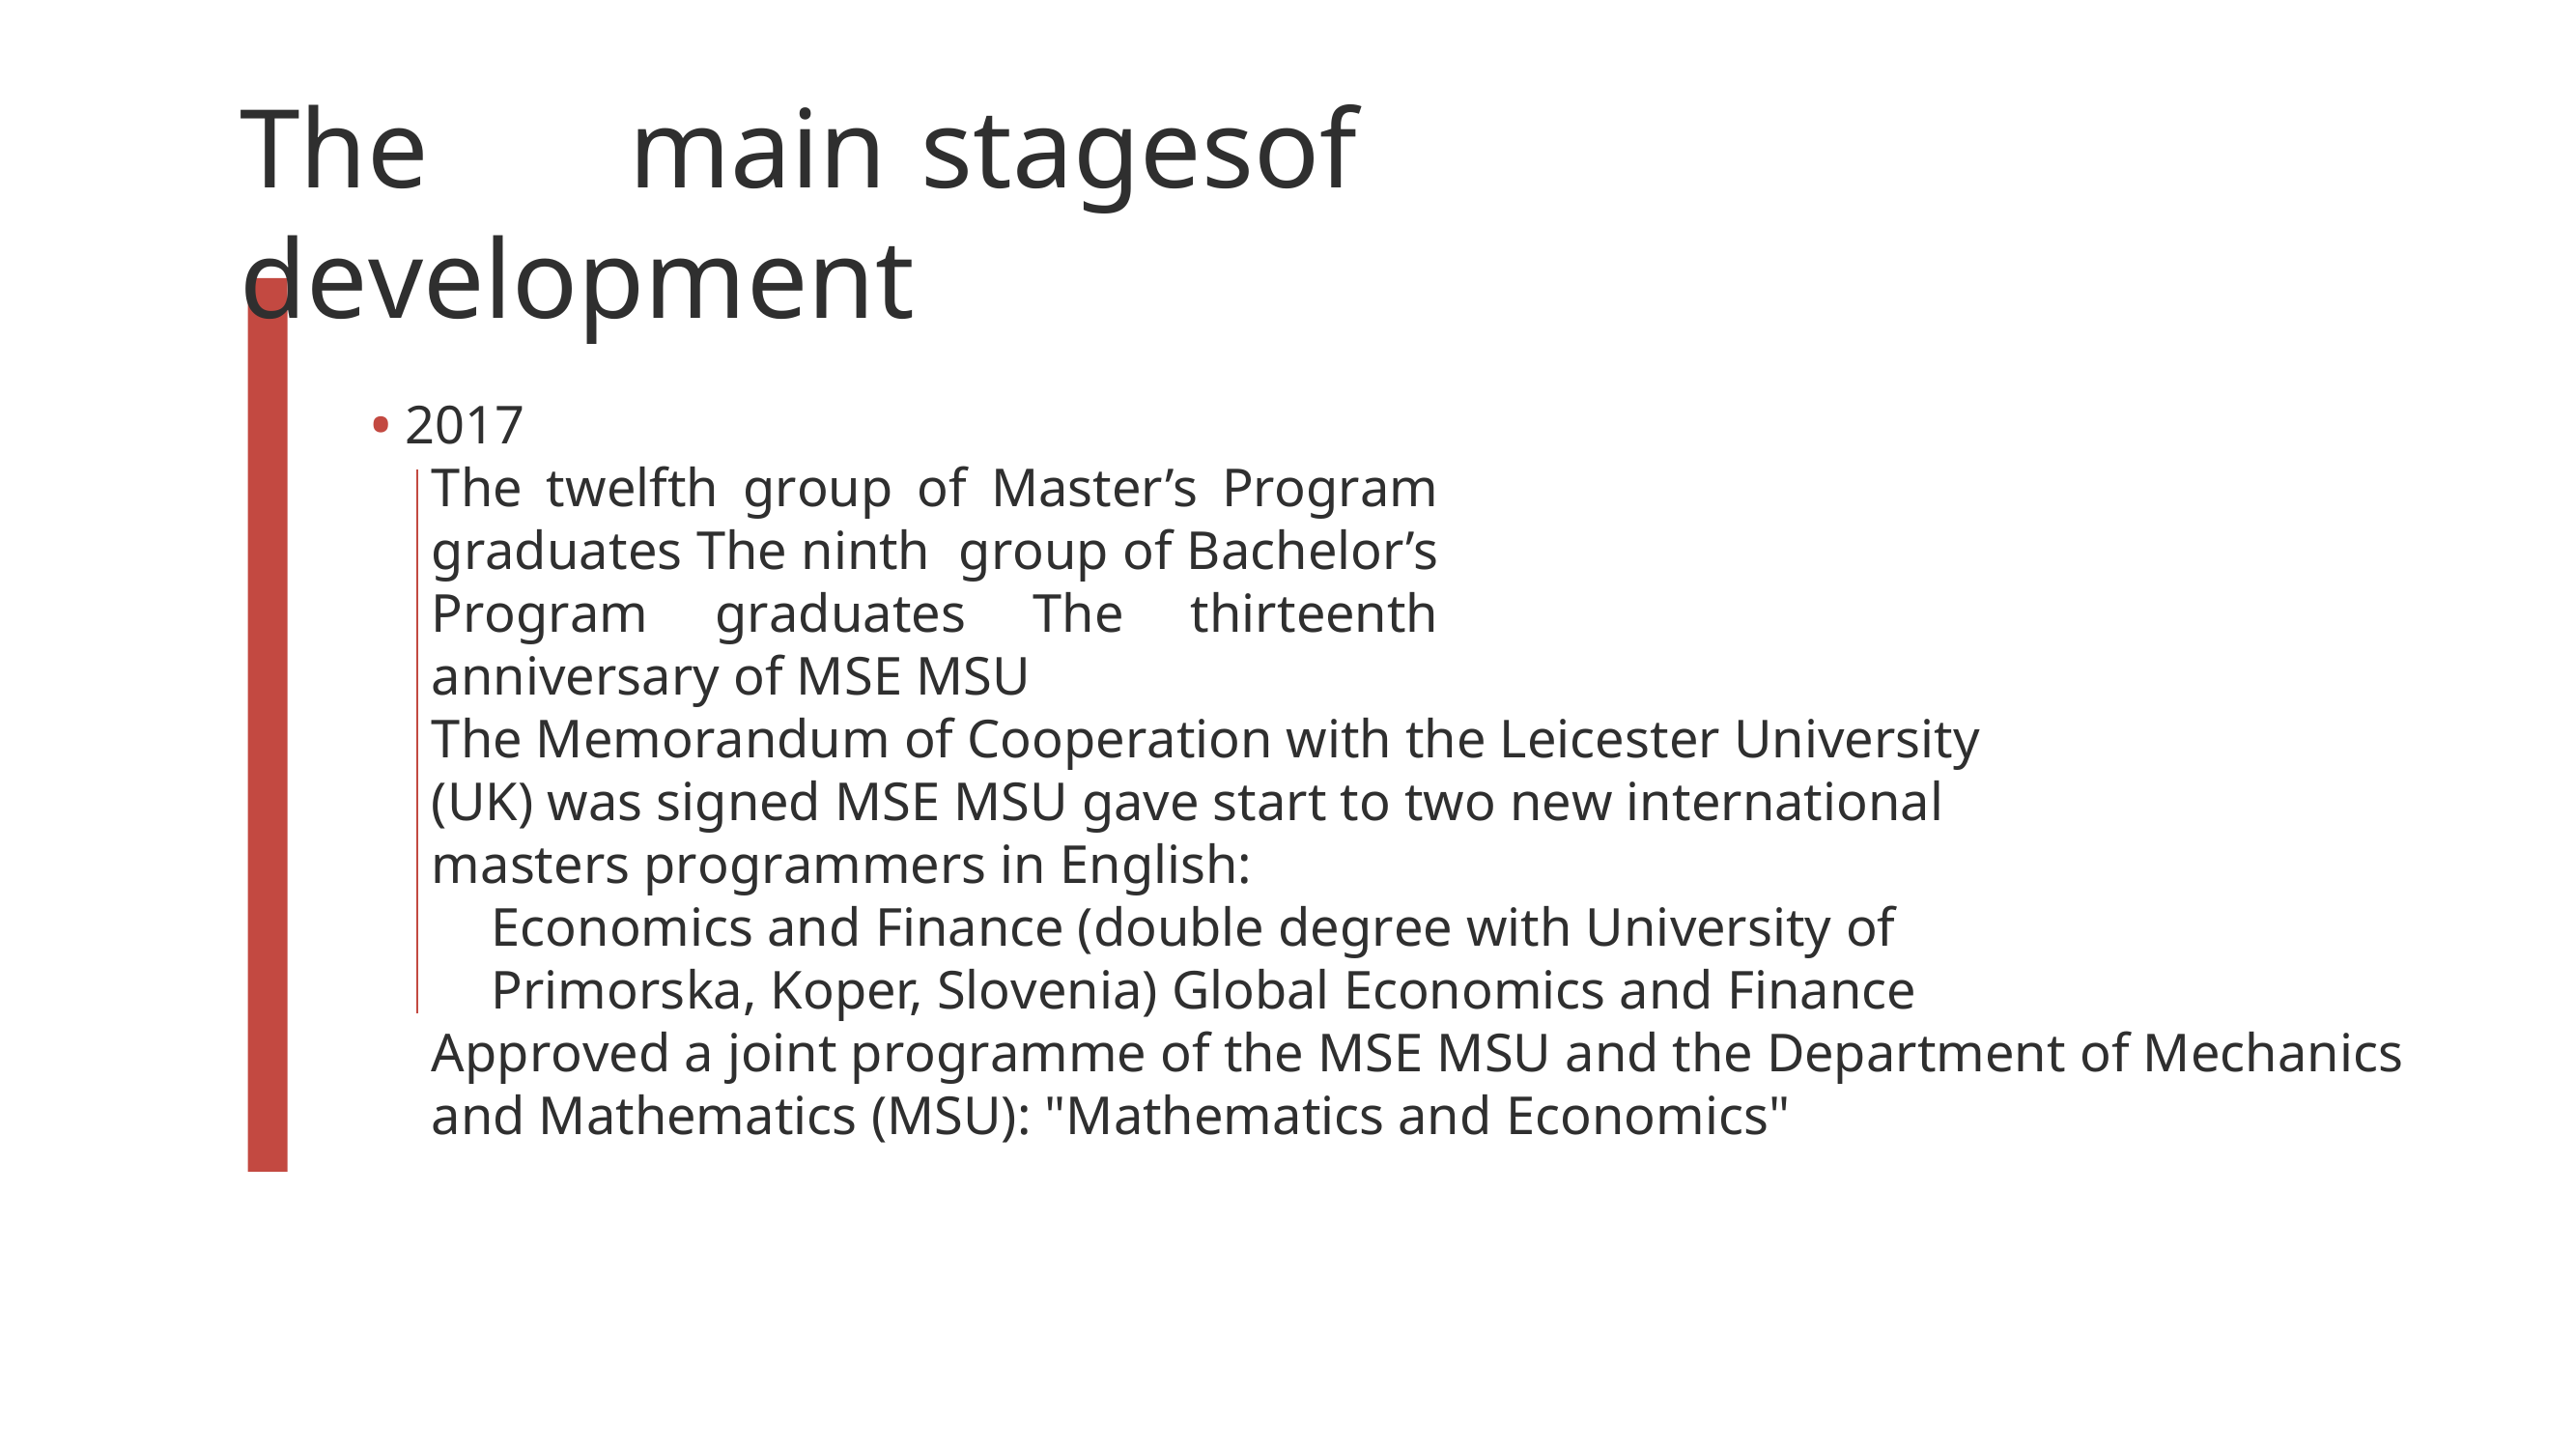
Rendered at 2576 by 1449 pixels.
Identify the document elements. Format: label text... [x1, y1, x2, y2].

text_box [247, 340, 288, 1172]
text_box • 2017 The twelfth group of Master’s Program graduates The ninth group of Bachelor’s Program graduates The thirteenth anniversary of MSE MSU The Memorandum of Cooperation with the Leicester University (UK) was signed MSE MSU gave start to two new international masters programmers in English: Economics and Finance (double degree with University of Primorska, Koper, Slovenia) Global Economics and Finance Approved a joint programme of the MSE MSU and the Department of Mechanics and Mathematics (MSU): "Mathematics and Economics" [369, 391, 2496, 1146]
text_box The main stages of development [238, 78, 1547, 340]
